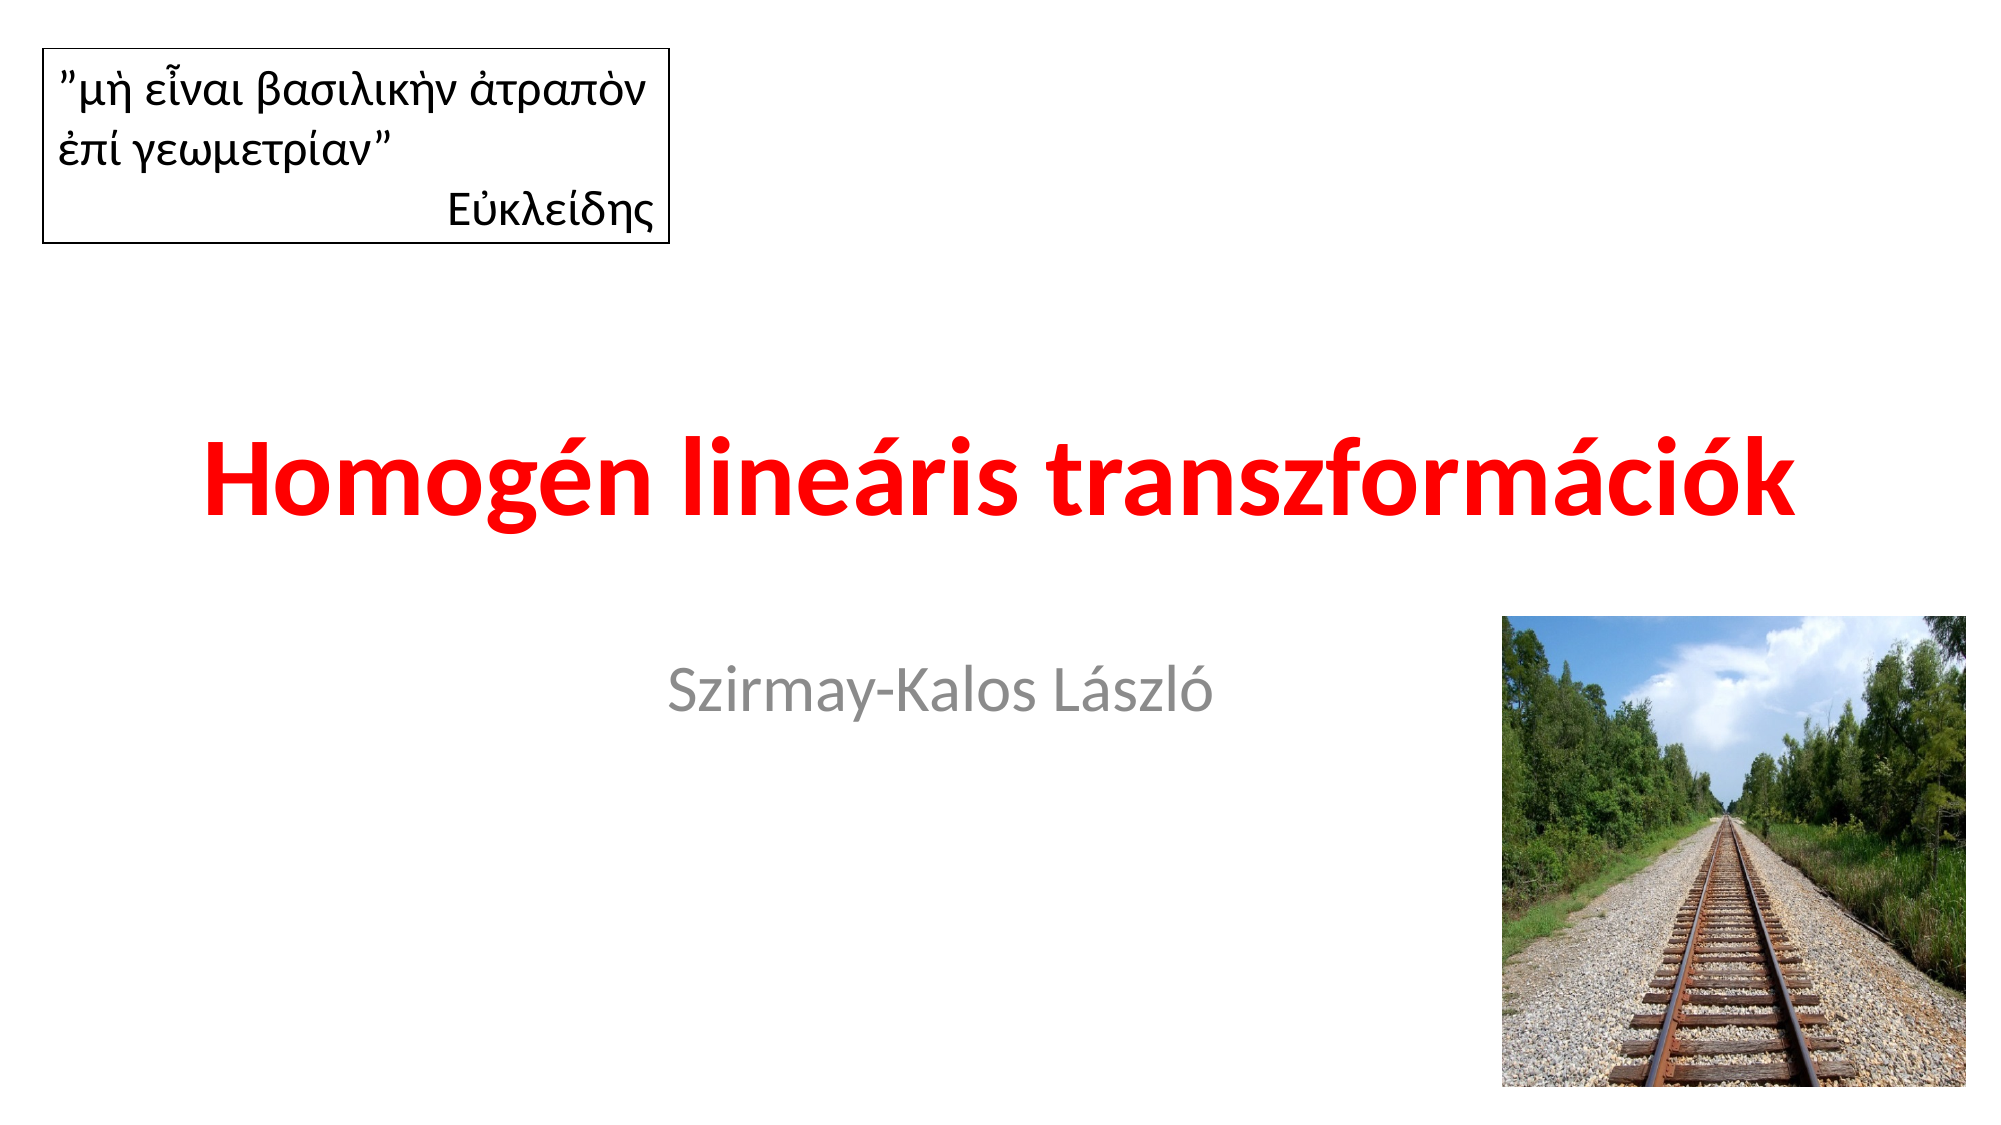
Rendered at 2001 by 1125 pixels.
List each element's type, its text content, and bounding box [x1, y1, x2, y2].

text_box [362, 375, 1638, 563]
picture [1501, 615, 1967, 1088]
text_box ”μὴ εἶναι βασιλικὴν ἀτραπὸν ἐπί γεωμετρίαν” Εὐκλείδης [43, 48, 670, 244]
title Homogén lineáris transzformációk [150, 349, 1850, 591]
subtitle Szirmay-Kalos László [474, 637, 1408, 925]
